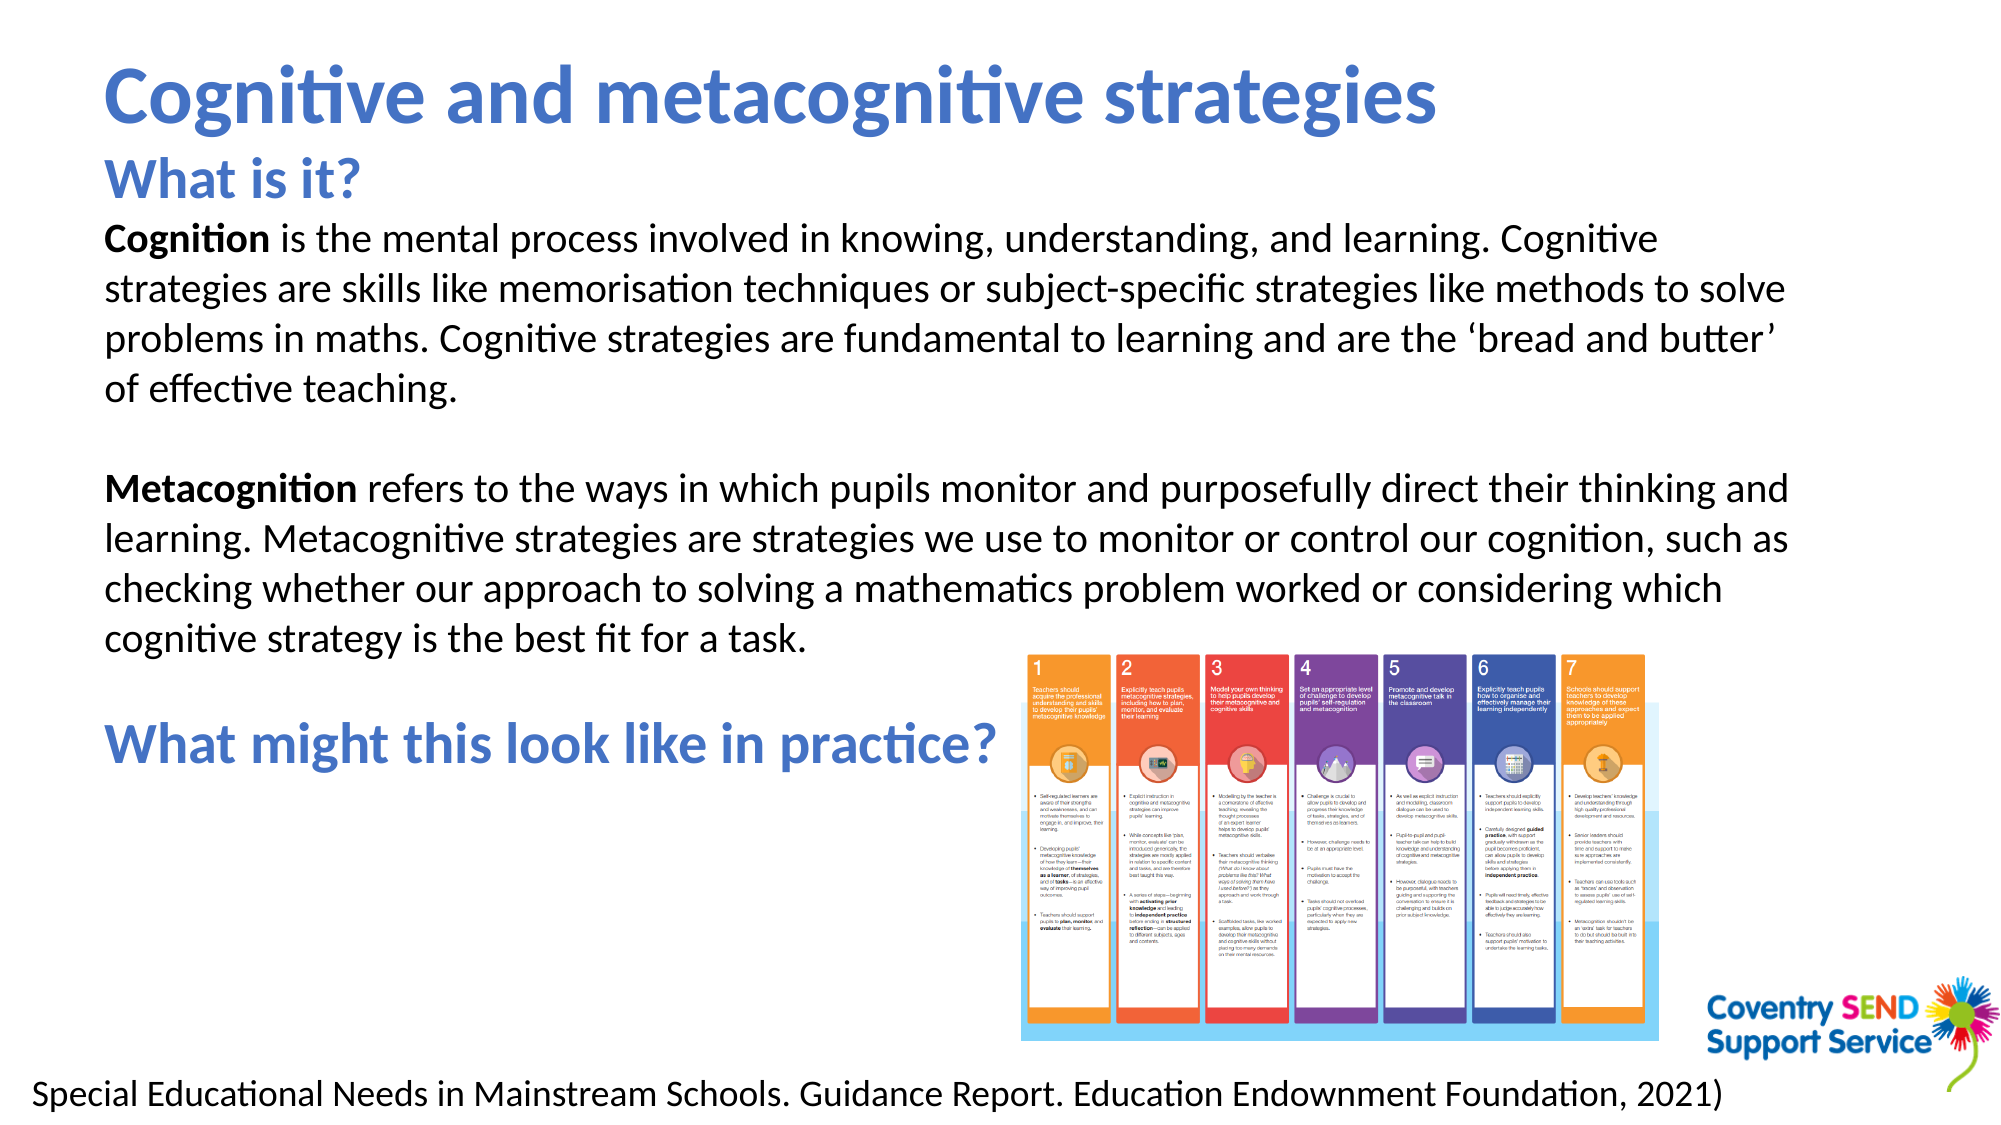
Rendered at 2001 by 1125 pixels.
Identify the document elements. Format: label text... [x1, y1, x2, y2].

text_box Special Educational Needs in Mainstream Schools. Guidance Report. Education Endownment Foundation, 2021) [17, 1061, 1865, 1122]
picture [1021, 643, 1659, 1041]
picture [1707, 976, 2000, 1092]
text_box Cognitive and metacognitive strategies What is it? Cognition is the mental process involved in knowing, understanding, and learning. Cognitive strategies are skills like memorisation techniques or subject-specific strategies like methods to solve problems in maths. Cognitive strategies are fundamental to learning and are the ‘bread and butter’ of effective teaching. Metacognition refers to the ways in which pupils monitor and purposefully direct their thinking and learning. Metacognitive strategies are strategies we use to monitor or control our cognition, such as checking whether our approach to solving a mathematics problem worked or considering which cognitive strategy is the best fit for a task. What might this look like in practice? [89, 33, 1811, 783]
